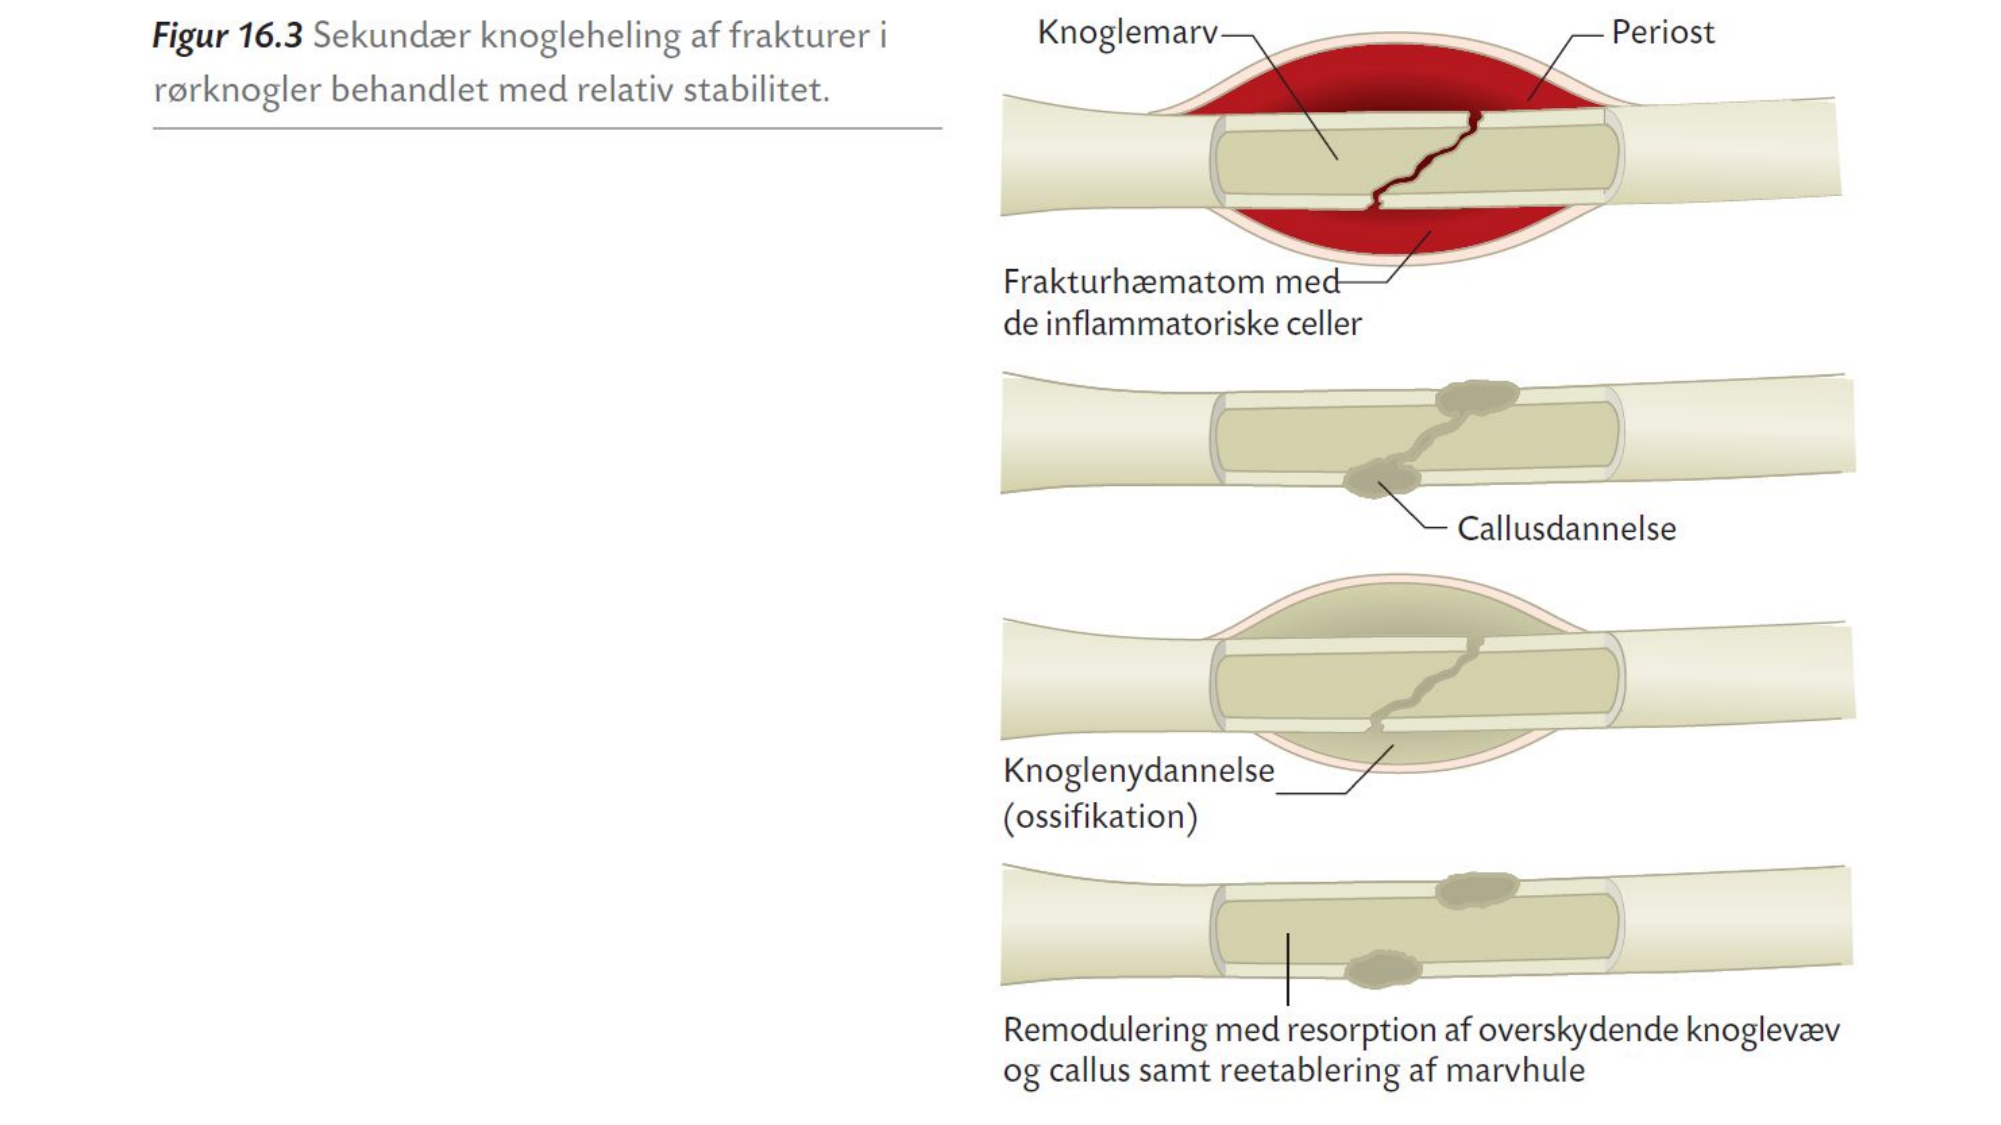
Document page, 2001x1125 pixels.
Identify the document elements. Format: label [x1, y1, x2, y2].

picture [130, 0, 1870, 1125]
